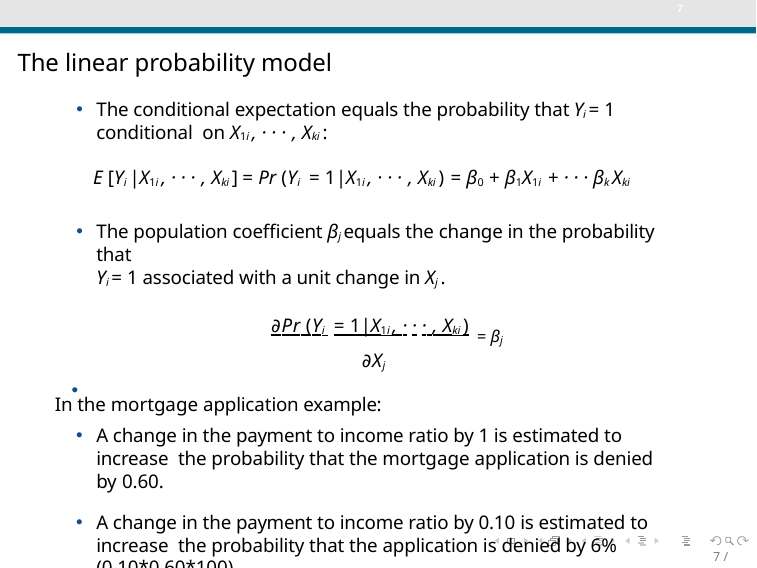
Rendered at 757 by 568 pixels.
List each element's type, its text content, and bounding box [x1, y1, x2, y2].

text_box 7 [675, 0, 686, 15]
text_box 7 / 38 [706, 547, 746, 568]
text_box A change in the payment to income ratio by 1 is estimated to increase the probability that the mortgage application is denied by 0.60. A change in the payment to income ratio by 0.10 is estimated to increase the probability that the application is denied by 6% (0.10*0.60*100). [74, 422, 695, 568]
text_box The conditional expectation equals the probability that Yi = 1 conditional on X1i , · · · , Xki : E [Yi |X1i , · · · , Xki ] = Pr (Yi = 1|X1i , · · · , Xki ) = β0 + β1X1i + · · · βk Xki The population coefficient βj equals the change in the probability that Yi = 1 associated with a unit change in Xj . ∂Pr (Yi = 1|X1i , · · · , Xki ) = βj ∂Xj In the mortgage application example: [46, 95, 710, 416]
title The linear probability model [15, 45, 466, 143]
